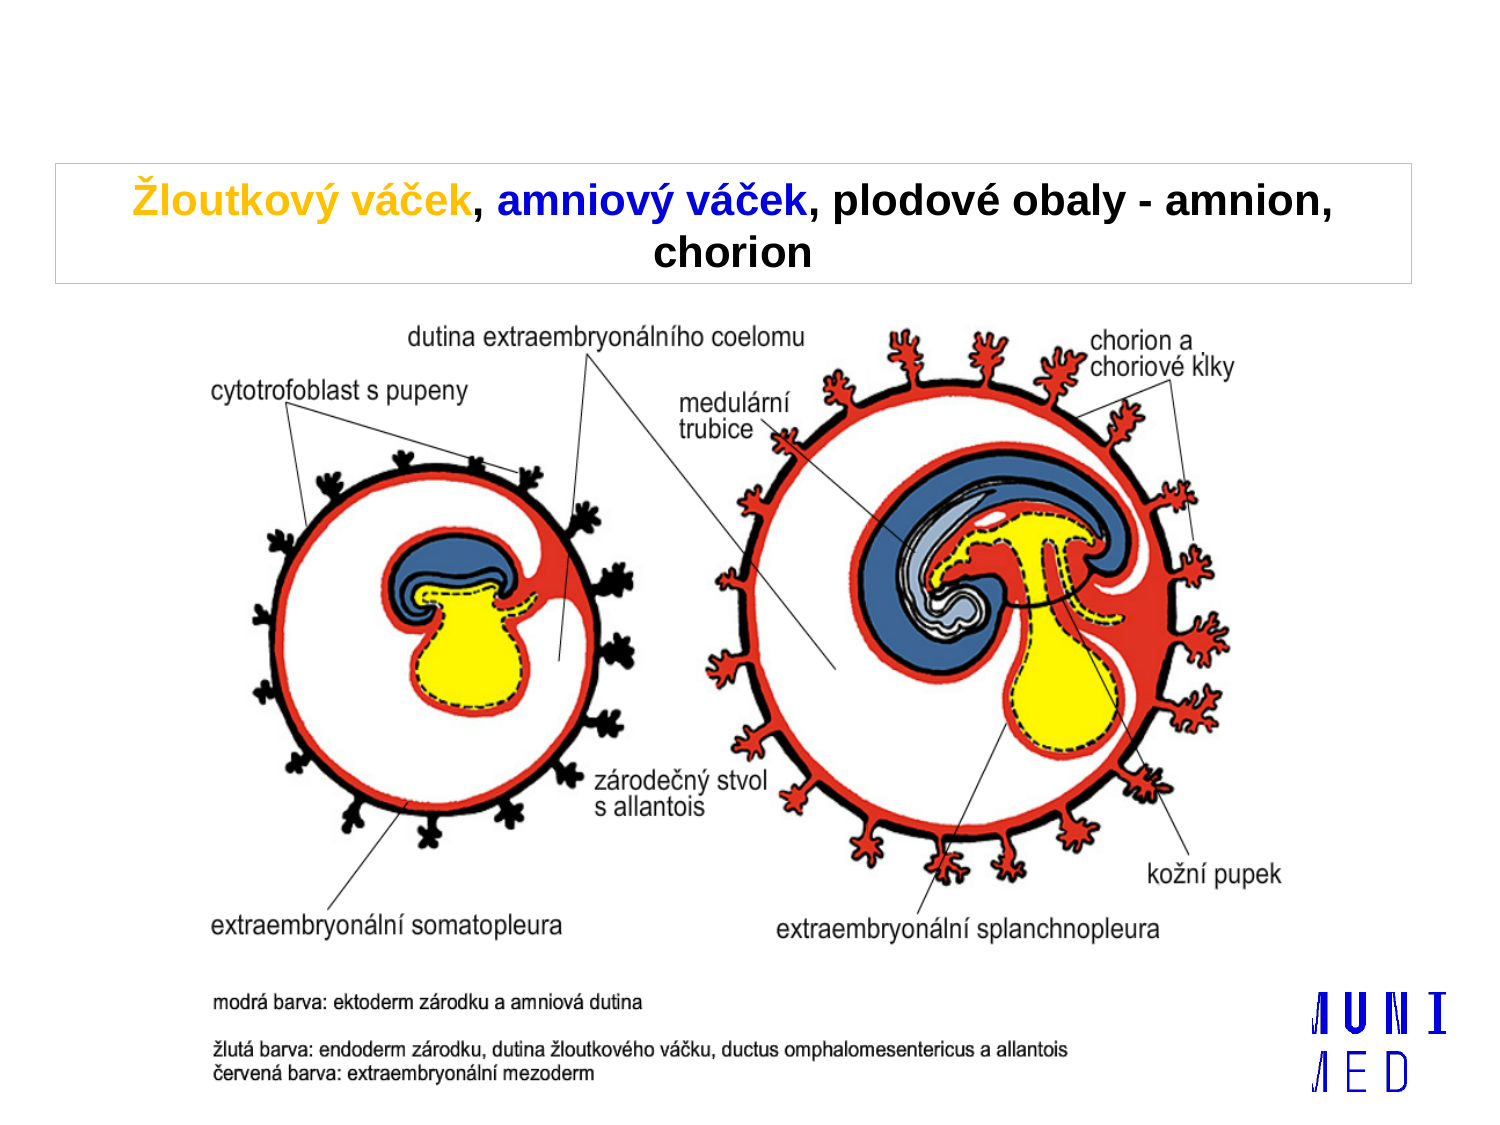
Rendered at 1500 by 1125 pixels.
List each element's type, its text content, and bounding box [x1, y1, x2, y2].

text_box Žloutkový váček, amniový váček, plodové obaly - amnion, chorion [55, 163, 1412, 284]
picture [187, 305, 1446, 1095]
